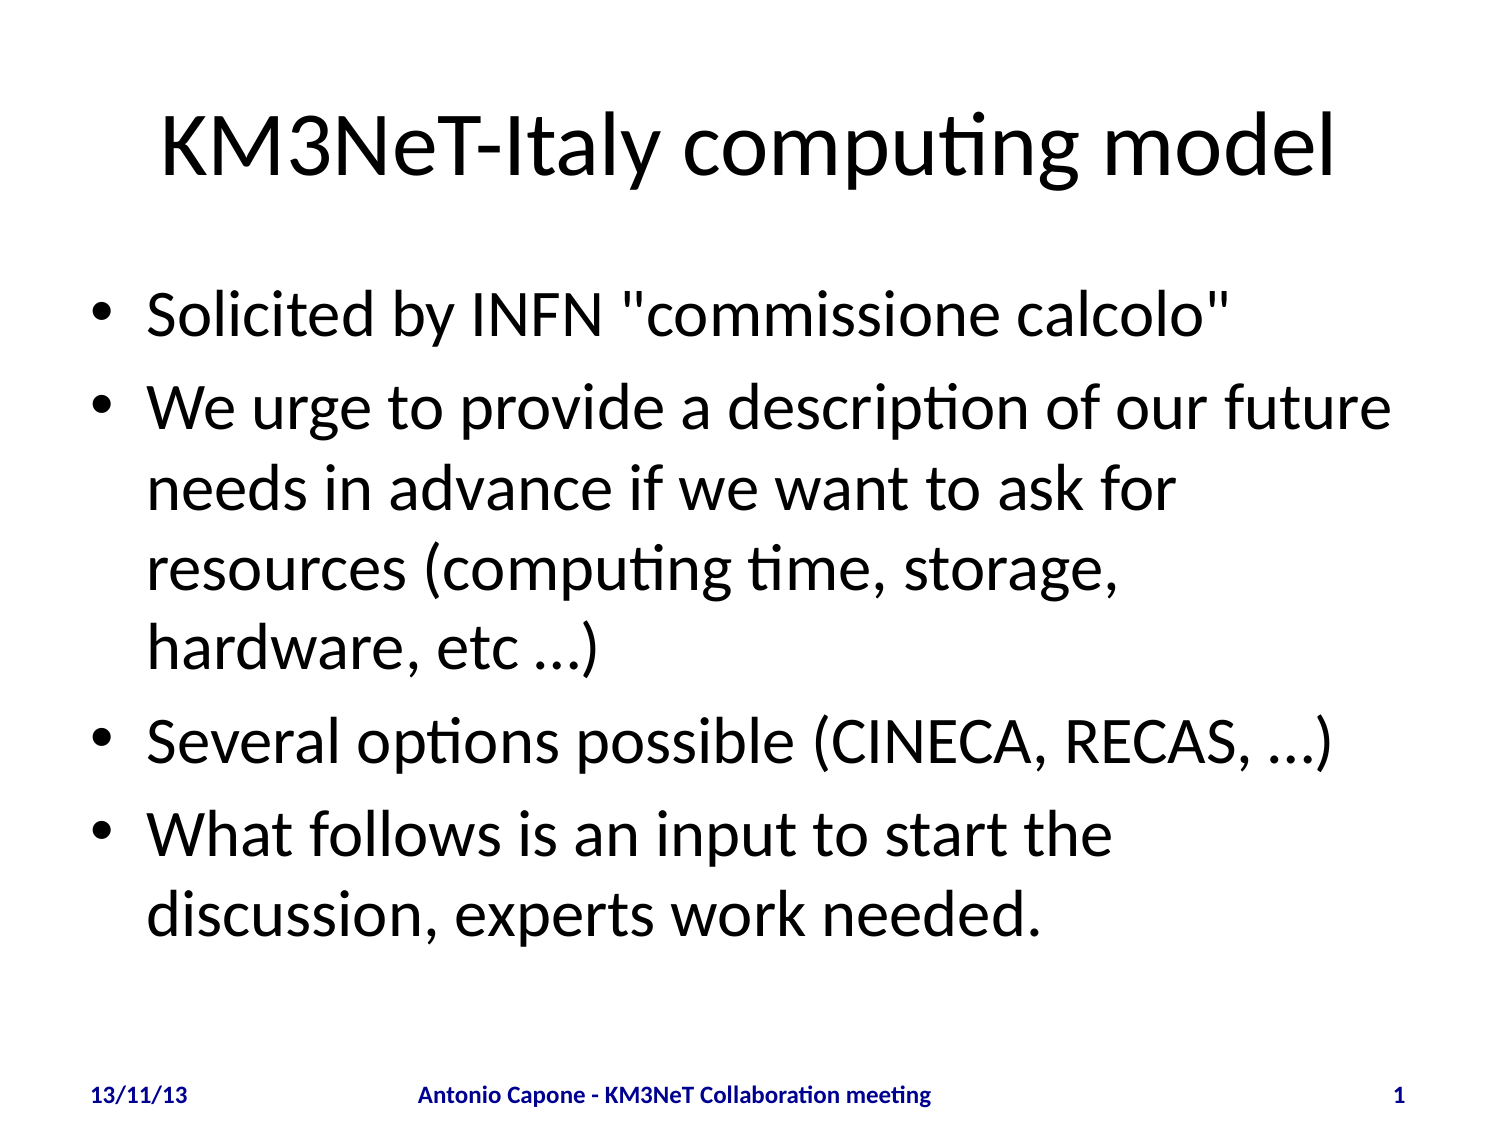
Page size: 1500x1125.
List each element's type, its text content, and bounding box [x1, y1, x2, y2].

list Solicited by INFN "commissione calcolo" We urge to provide a description of our future needs in advance if we want to ask for resources (computing time, storage, hardware, etc …) Several options possible (CINECA, RECAS, …) What follows is an input to start the discussion, experts work needed. [75, 262, 1425, 1005]
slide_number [75, 1063, 262, 1123]
footer Antonio Capone - KM3NeT Collaboration meeting [369, 1063, 981, 1123]
slide_number 1 [1234, 1063, 1421, 1123]
title KM3NeT-Italy computing model [75, 45, 1425, 233]
